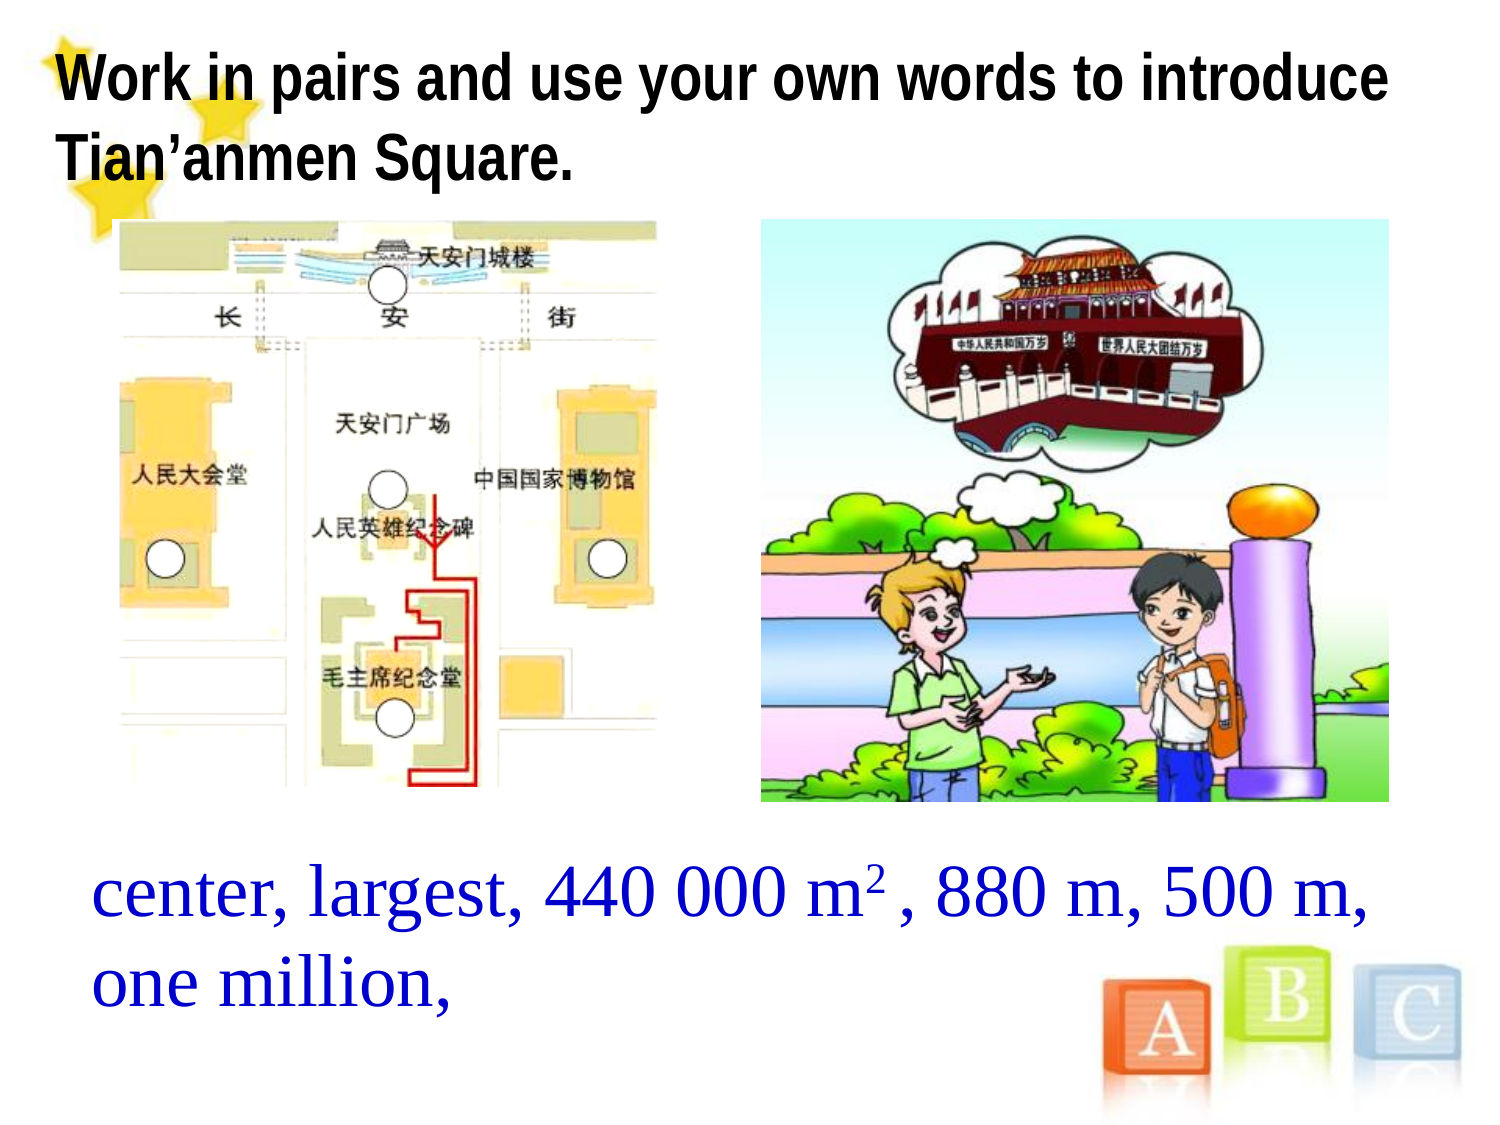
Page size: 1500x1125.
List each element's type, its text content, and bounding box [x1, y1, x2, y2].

text_box center, largest, 440 000 m2 , 880 m, 500 m, one million, [76, 834, 1388, 1029]
picture [0, 0, 1500, 1125]
text_box Work in pairs and use your own words to introduce Tian’anmen Square. [41, 30, 1447, 197]
